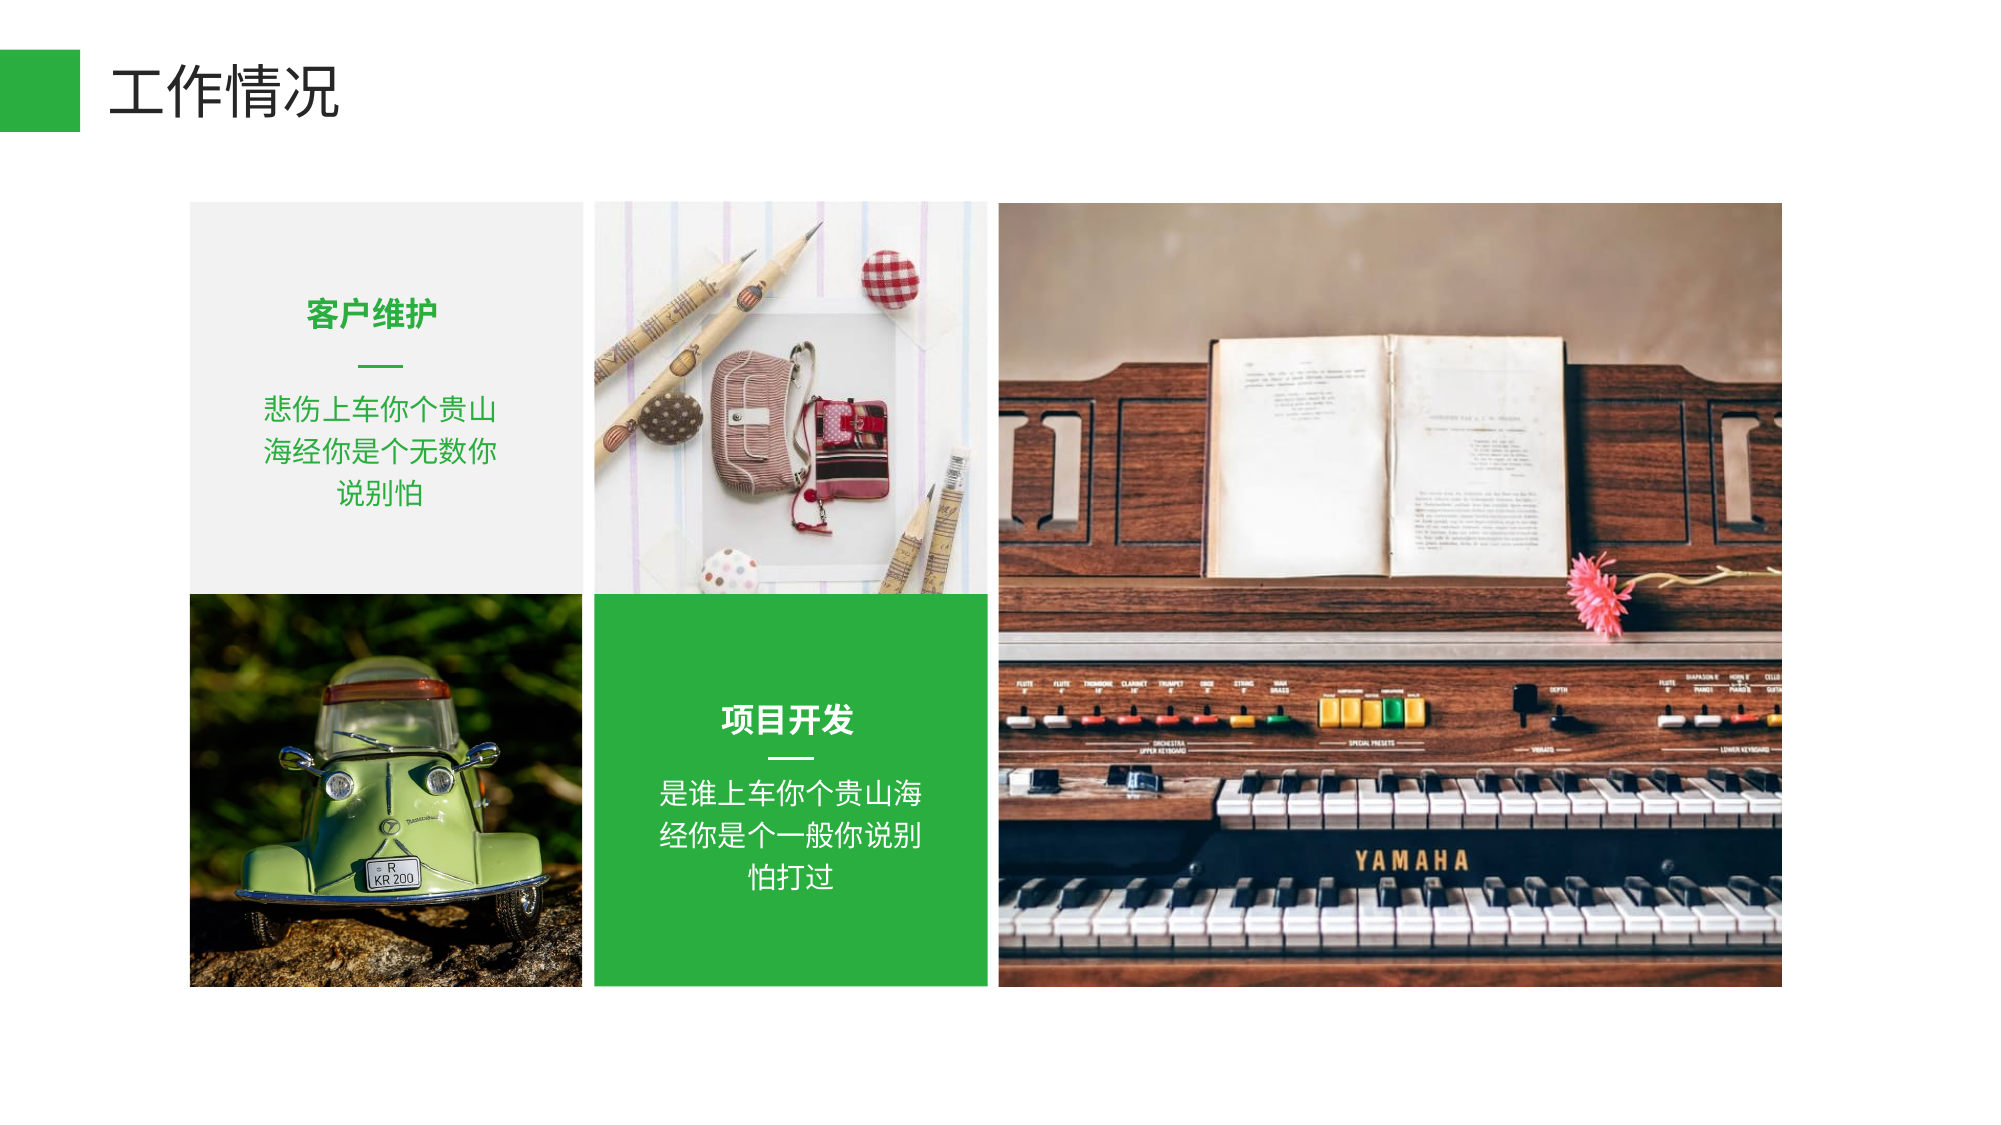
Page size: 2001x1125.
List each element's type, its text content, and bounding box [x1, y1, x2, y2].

picture [998, 203, 1782, 987]
text_box 项目开发 [706, 691, 906, 747]
text_box [594, 594, 988, 987]
picture [189, 594, 583, 987]
text_box [189, 201, 584, 595]
text_box 悲伤上车你个贵山海经你是个无数你说别怕 [234, 377, 527, 518]
text_box 是谁上车你个贵山海经你是个一般你说别怕打过 [641, 760, 941, 902]
text_box 工作情况 [92, 47, 398, 133]
text_box 客户维护 [291, 285, 490, 341]
text_box [0, 49, 81, 133]
text_box [594, 201, 988, 594]
